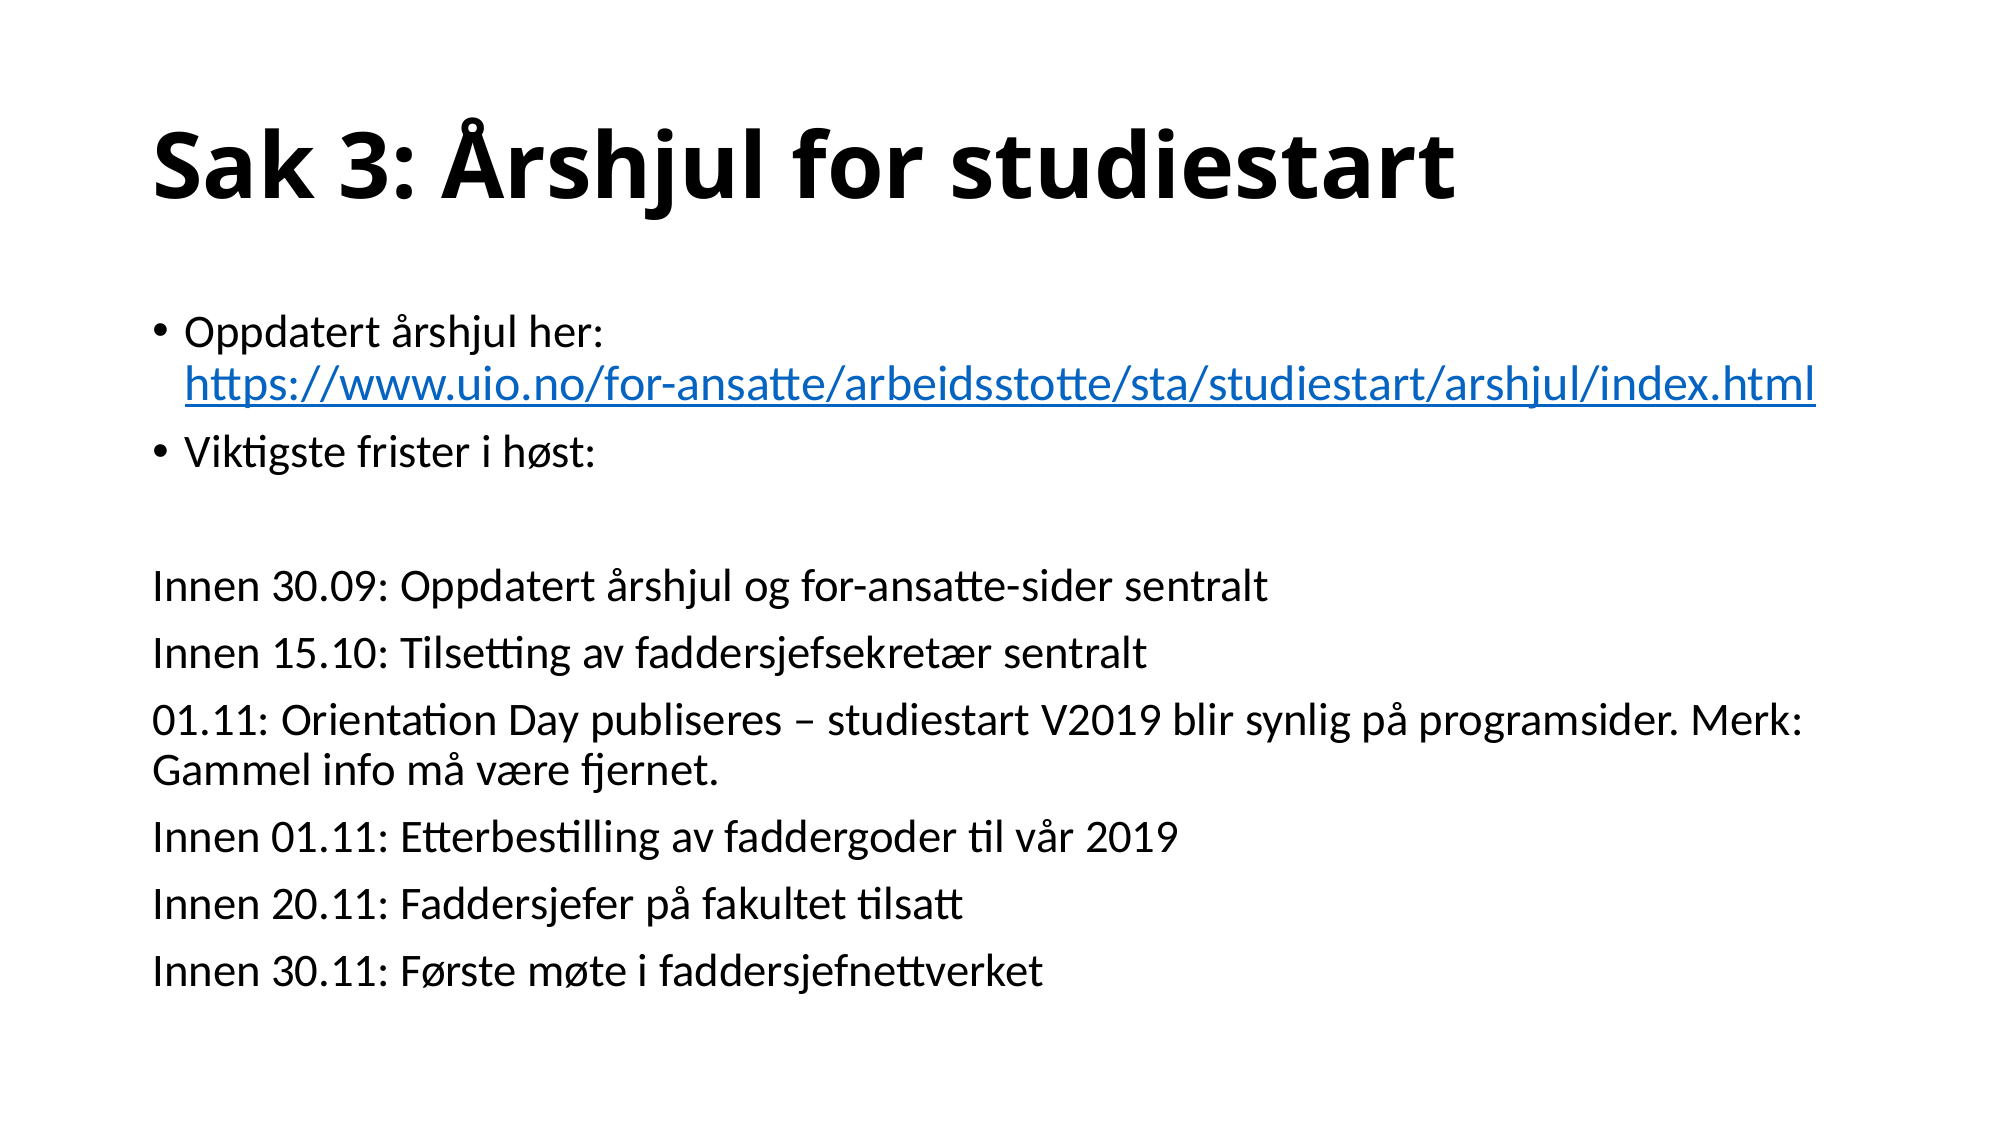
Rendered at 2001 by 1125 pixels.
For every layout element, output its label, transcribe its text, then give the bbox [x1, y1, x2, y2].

title Sak 3: Årshjul for studiestart [137, 59, 1863, 278]
list Oppdatert årshjul her: https://www.uio.no/for-ansatte/arbeidsstotte/sta/studiestart/arshjul/index.html Viktigste frister i høst: Innen 30.09: Oppdatert årshjul og for-ansatte-sider sentralt Innen 15.10: Tilsetting av faddersjefsekretær sentralt 01.11: Orientation Day publiseres – studiestart V2019 blir synlig på programsider. Merk: Gammel info må være fjernet. Innen 01.11: Etterbestilling av faddergoder til vår 2019 Innen 20.11: Faddersjefer på fakultet tilsatt Innen 30.11: Første møte i faddersjefnettverket [137, 299, 1863, 1014]
